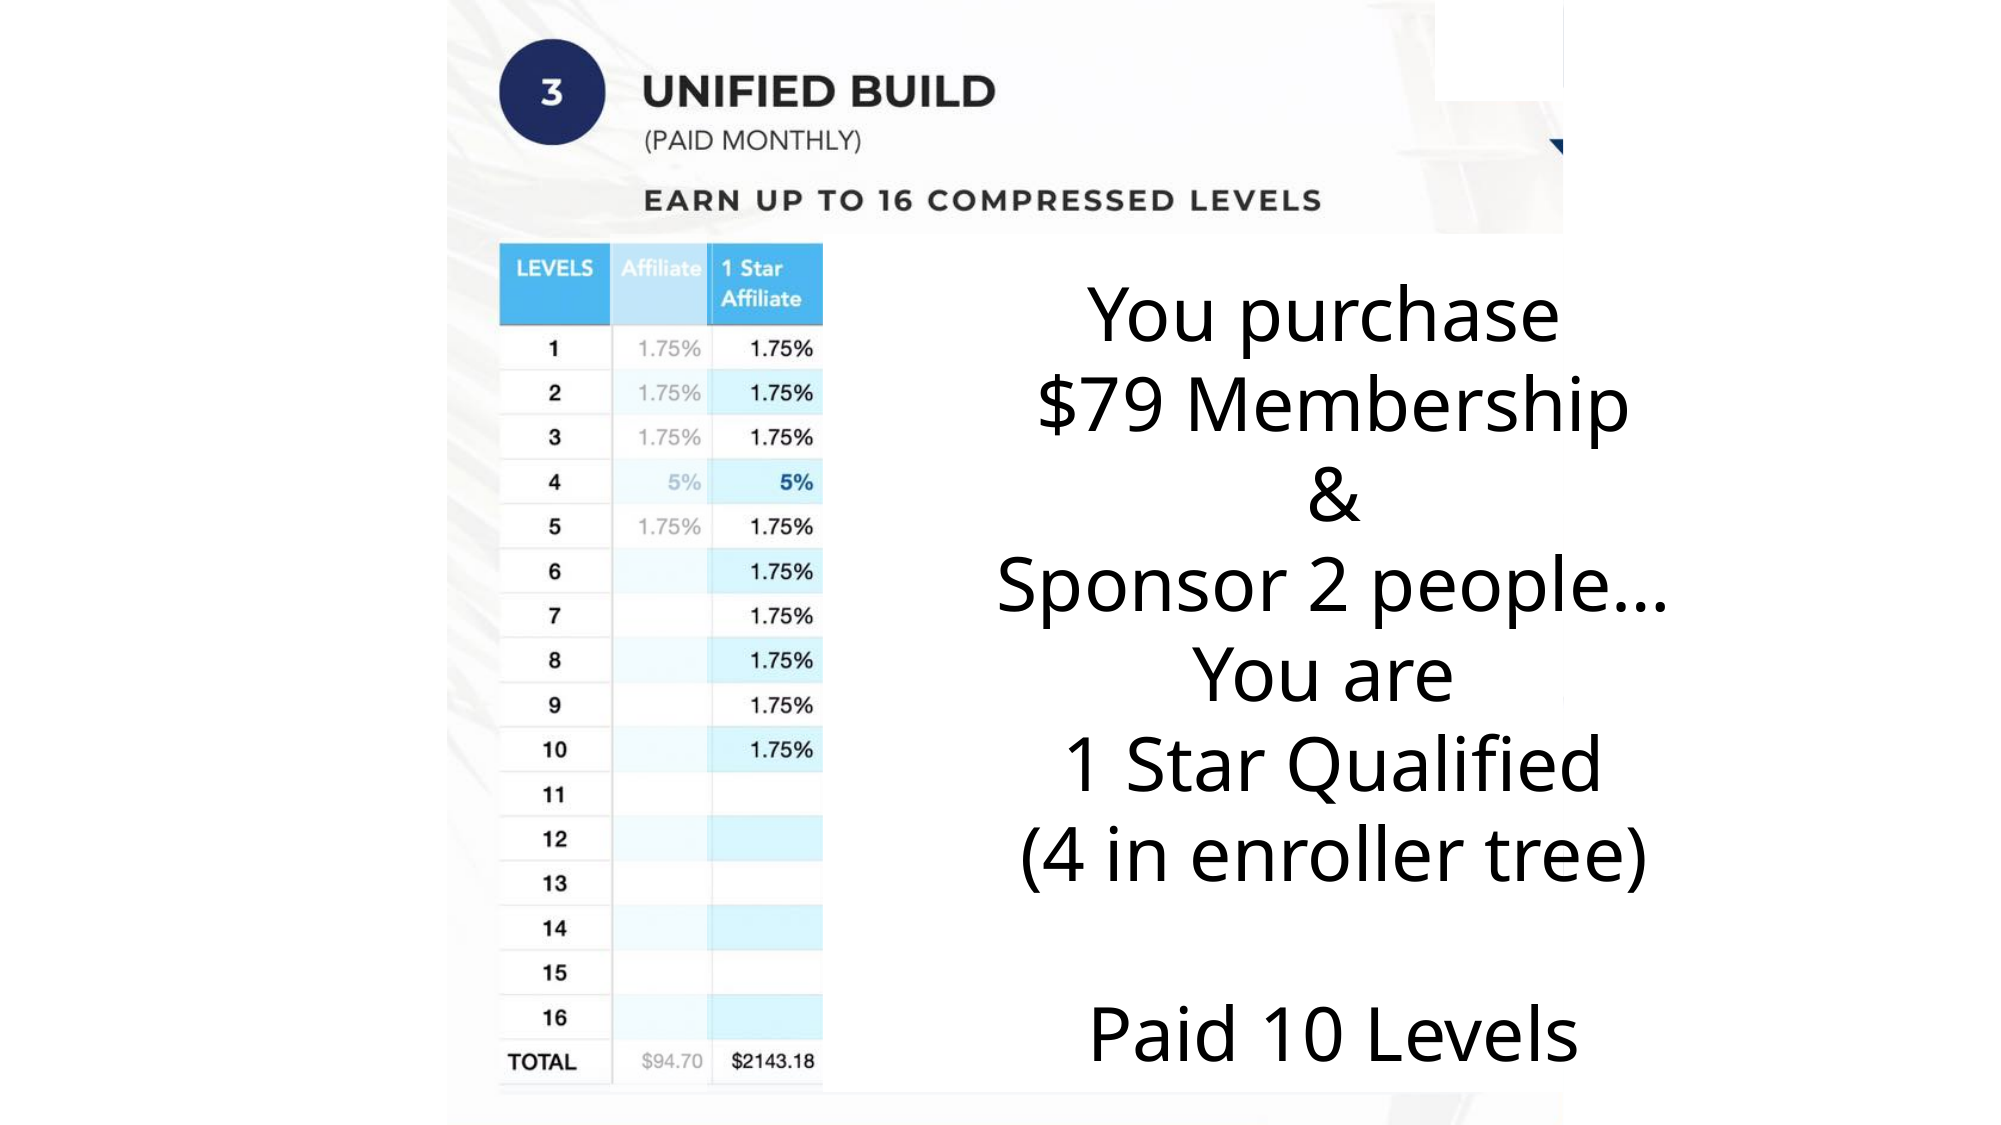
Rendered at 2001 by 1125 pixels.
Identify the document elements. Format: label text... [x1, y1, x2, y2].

picture [436, 0, 1564, 1125]
text_box You purchase $79 Membership & Sponsor 2 people… You are 1 Star Qualified (4 in enroller tree) Paid 10 Levels [1564, 259, 1805, 1085]
